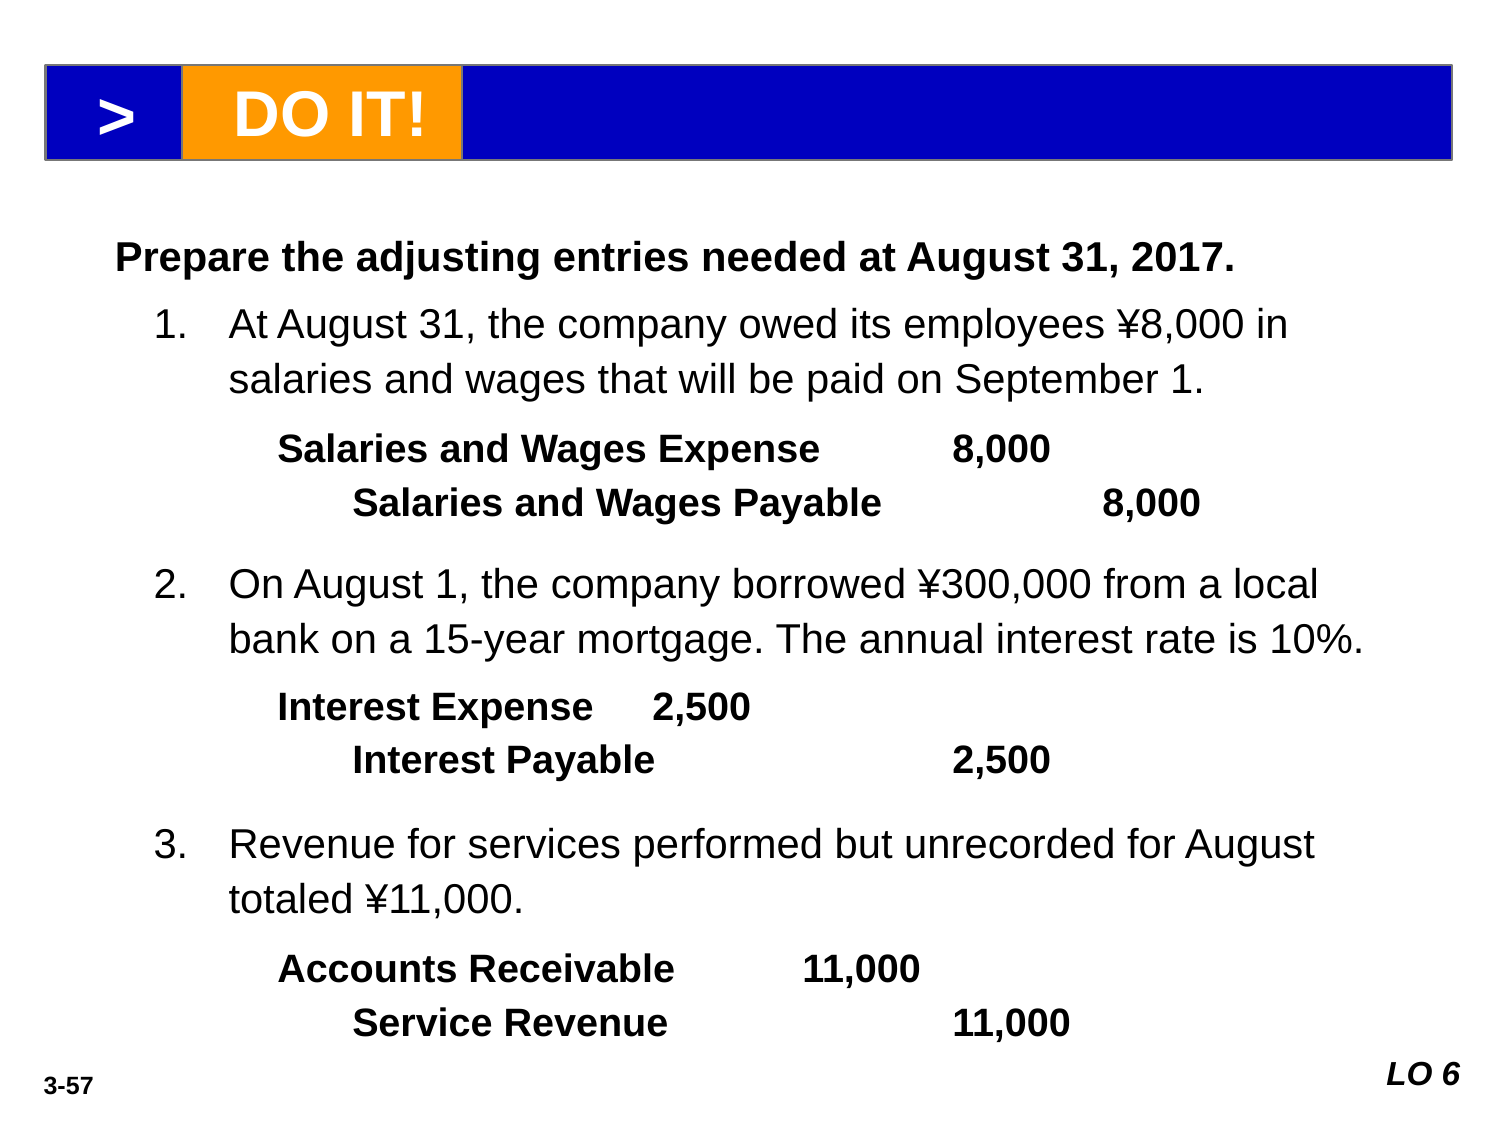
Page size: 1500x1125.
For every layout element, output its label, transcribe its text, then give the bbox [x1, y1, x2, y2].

text_box Salaries and Wages Expense 8,000 Salaries and Wages Payable 8,000 [262, 415, 1450, 532]
text_box LO 6 [1362, 1044, 1475, 1100]
text_box DO IT! [181, 65, 463, 161]
text_box > [463, 65, 1453, 161]
text_box Interest Expense 2,500 Interest Payable 2,500 [262, 672, 1450, 789]
text_box Prepare the adjusting entries needed at August 31, 2017. At August 31, the company owed its employees ¥8,000 in salaries and wages that will be paid on September 1. On August 1, the company borrowed ¥300,000 from a local bank on a 15-year mortgage. The annual interest rate is 10%. Revenue for services performed but unrecorded for August totaled ¥11,000. [99, 216, 1413, 930]
text_box > [45, 65, 181, 161]
text_box Accounts Receivable 11,000 Service Revenue 11,000 [262, 935, 1450, 1052]
